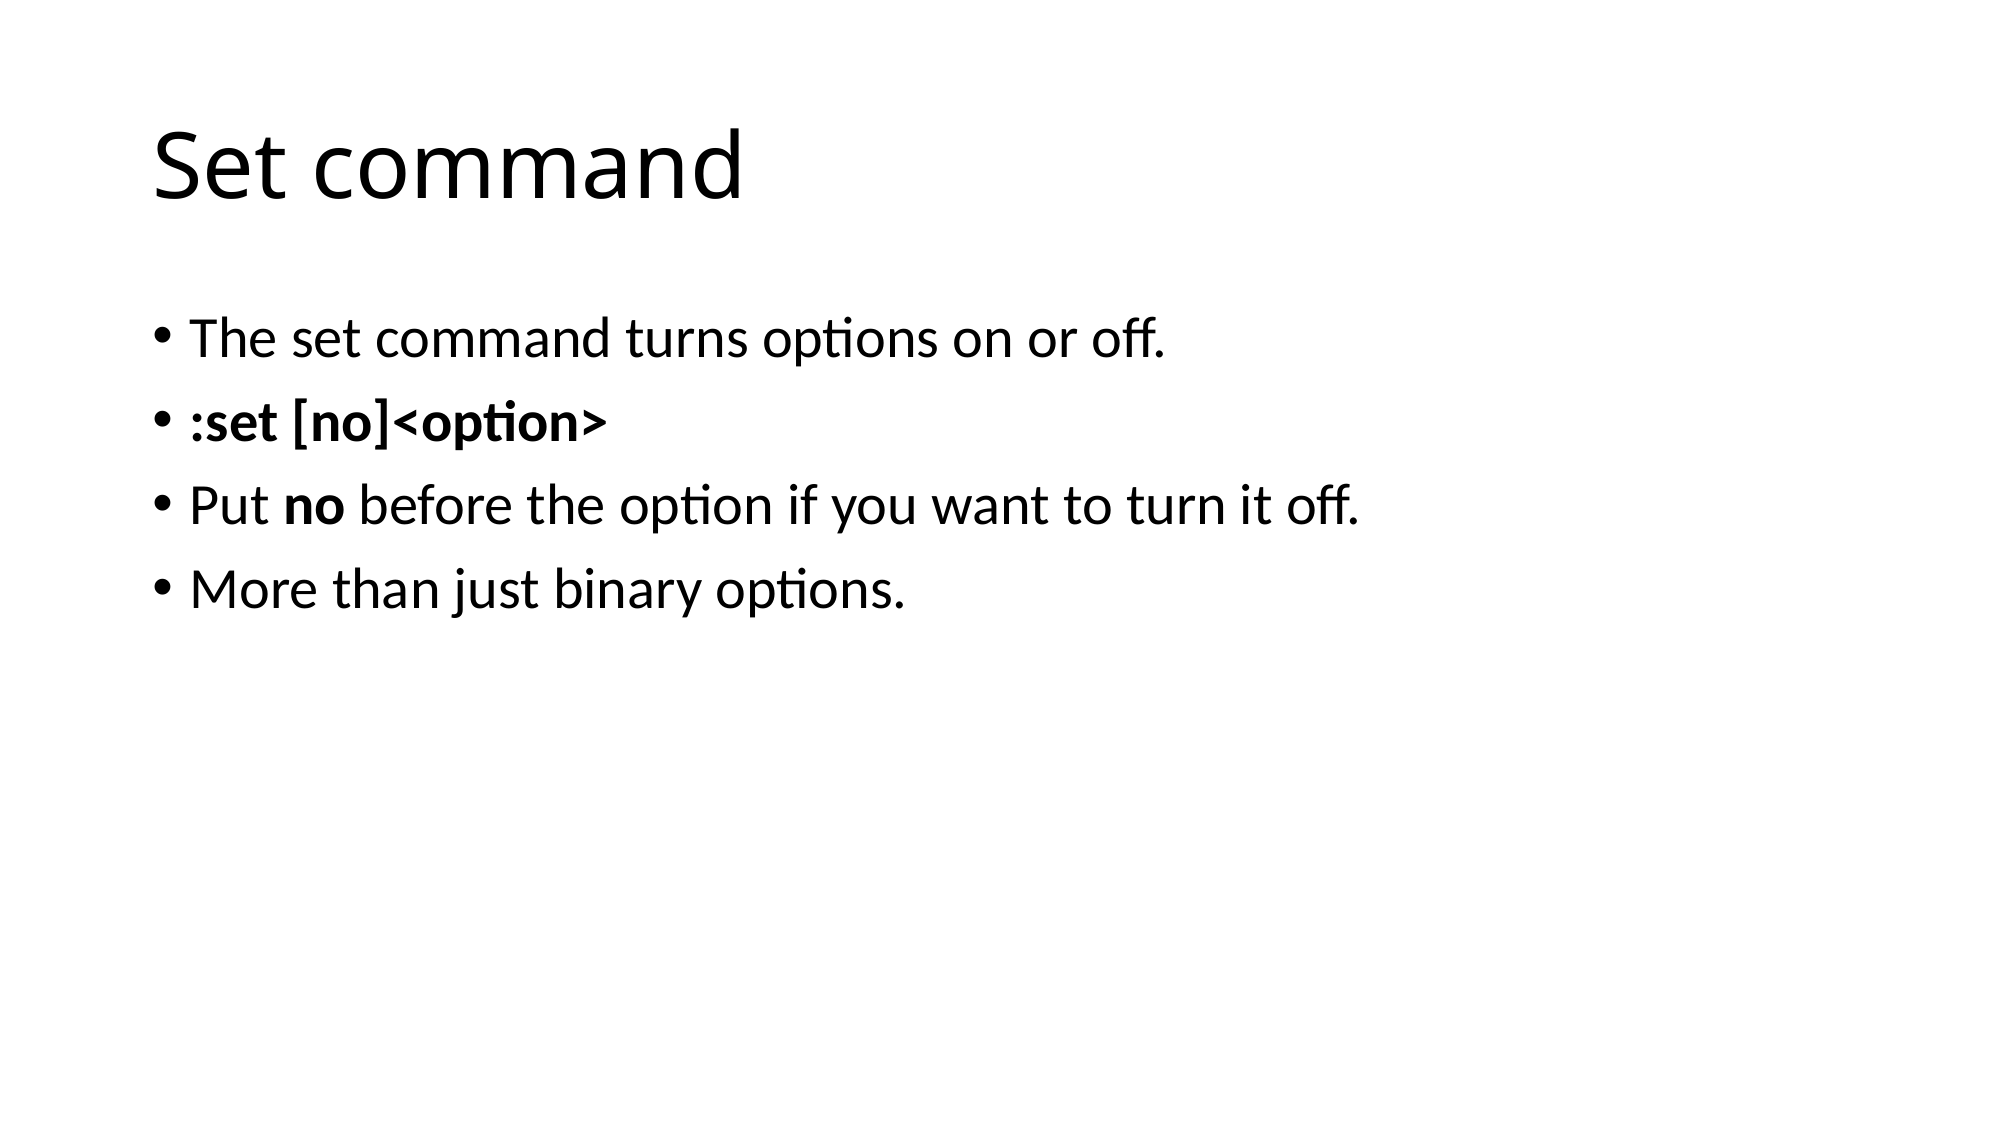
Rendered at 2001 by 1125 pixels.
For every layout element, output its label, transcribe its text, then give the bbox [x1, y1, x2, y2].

list The set command turns options on or off. :set [no]<option> Put no before the option if you want to turn it off. More than just binary options. [137, 299, 1863, 1014]
title Set command [137, 59, 1863, 278]
